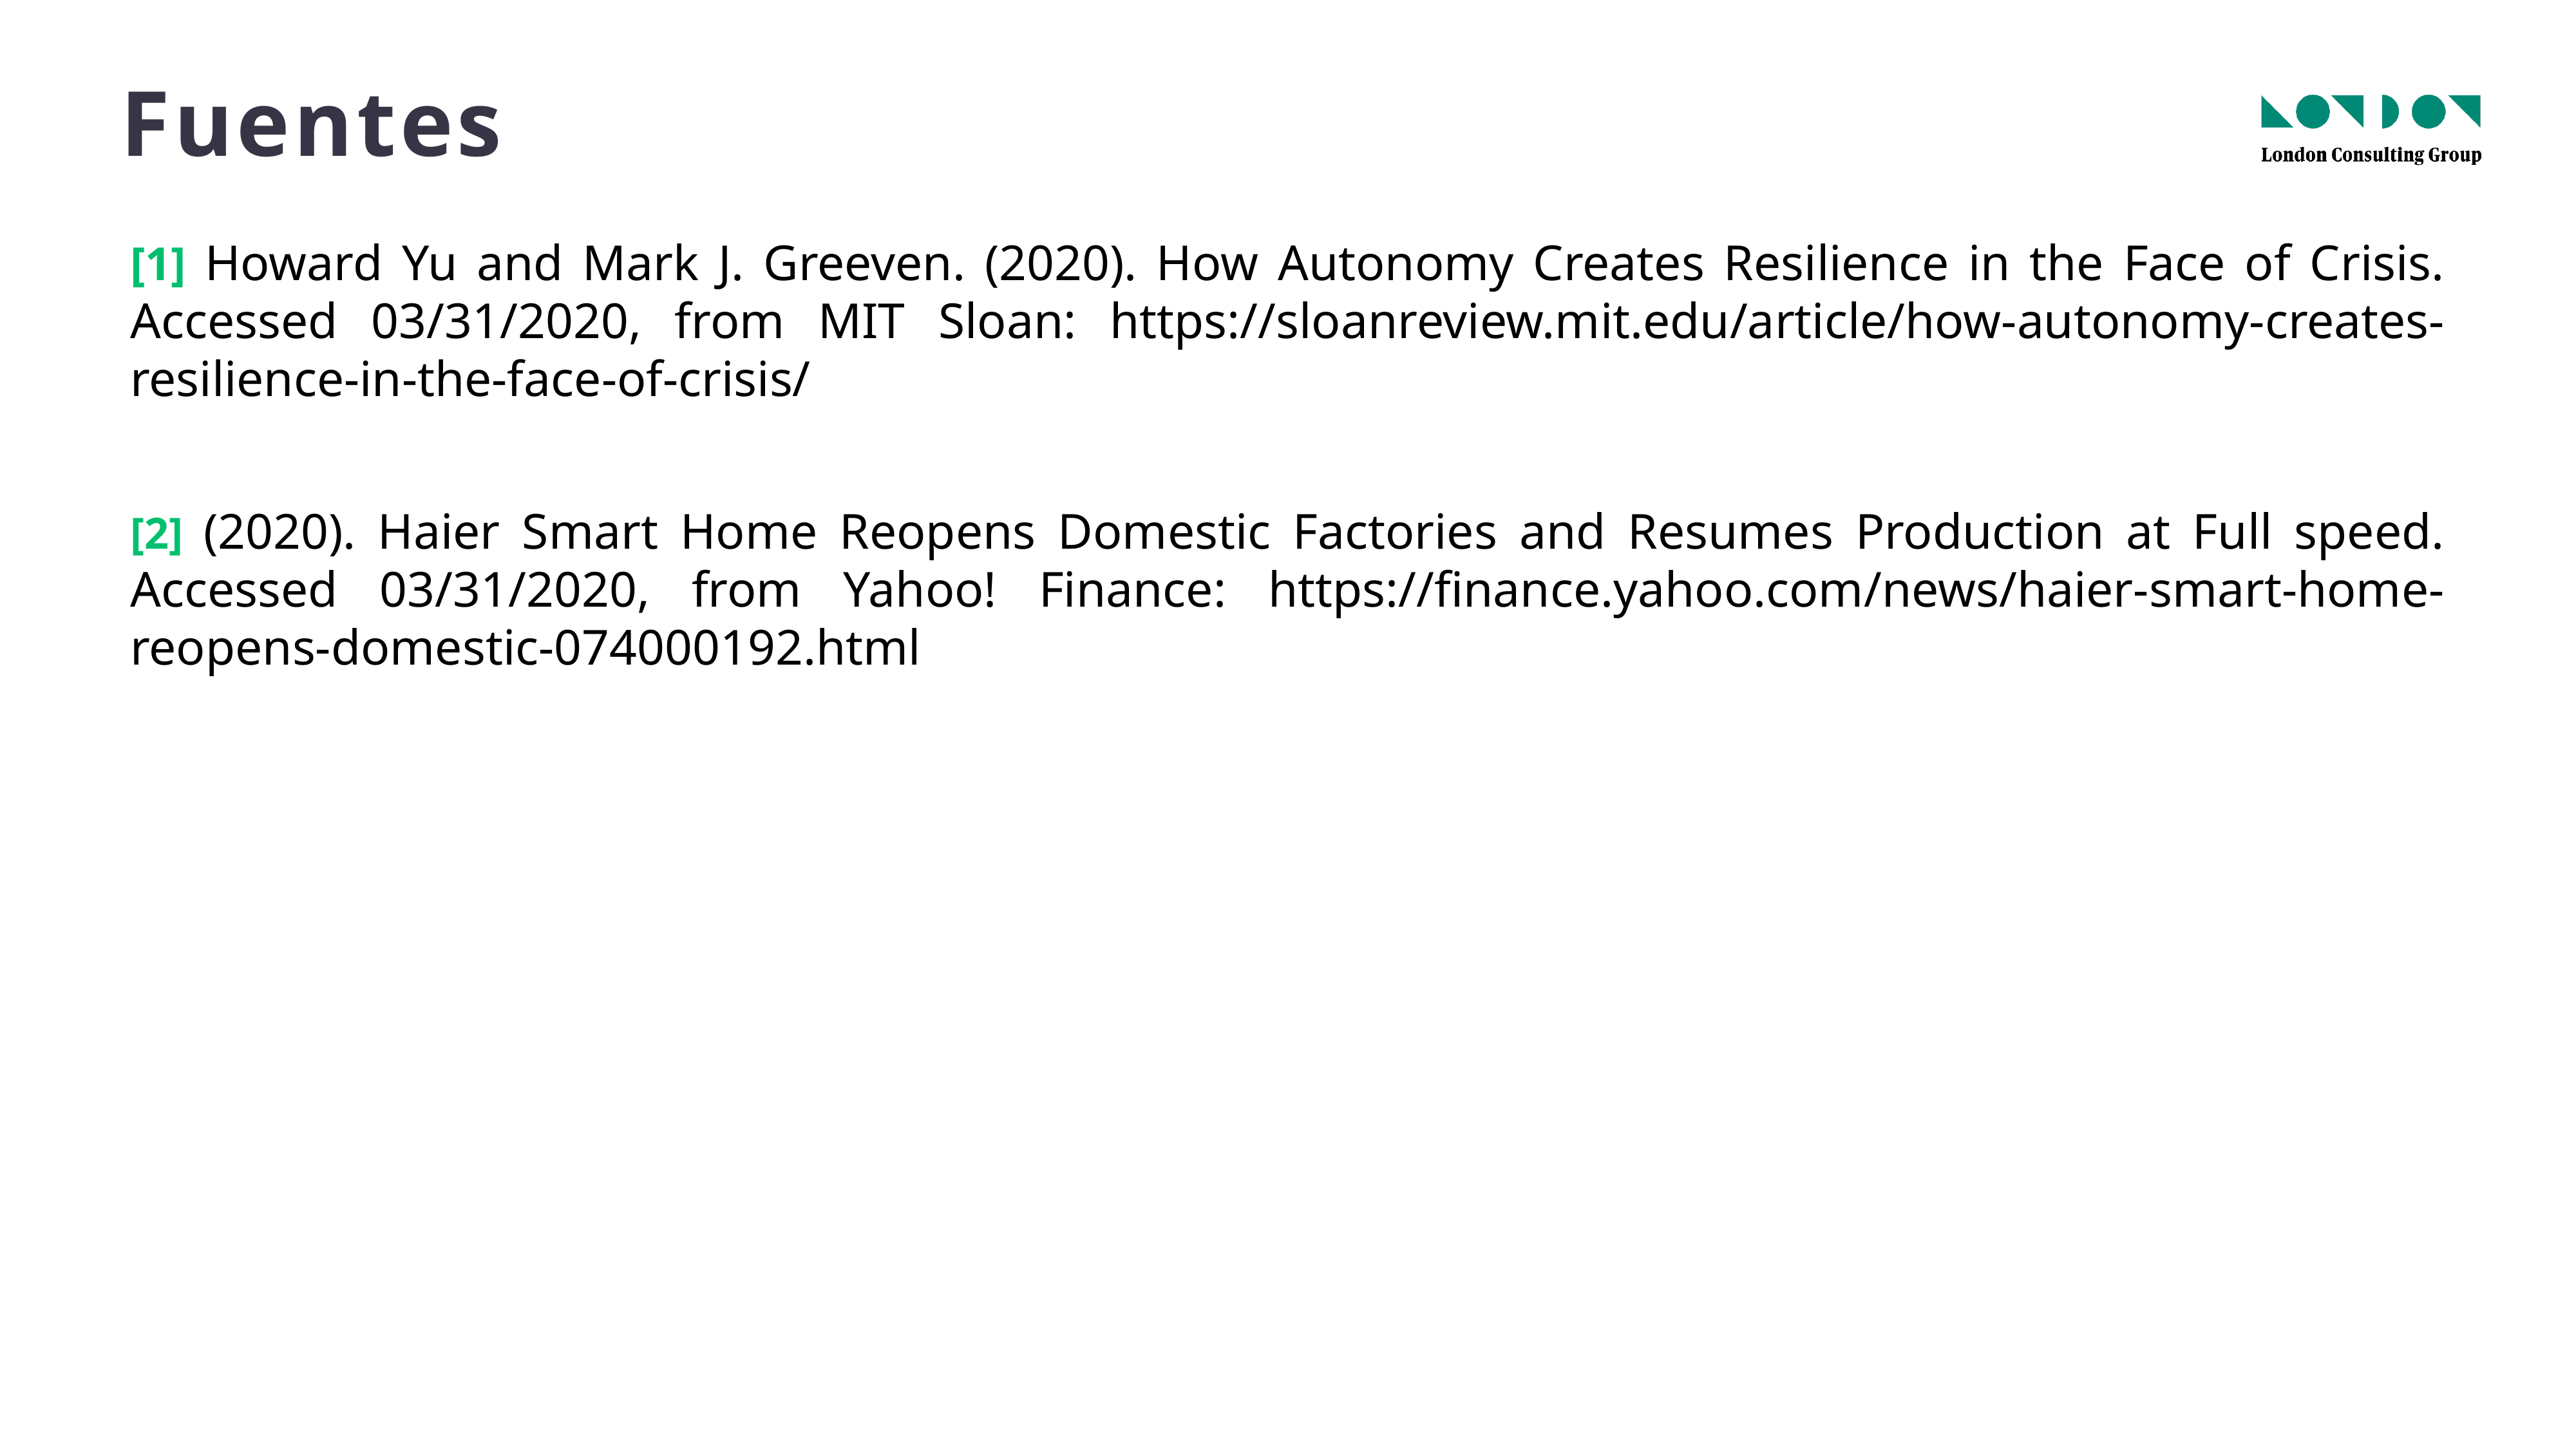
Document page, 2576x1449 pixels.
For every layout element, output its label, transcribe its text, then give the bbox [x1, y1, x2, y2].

text_box [1] Howard Yu and Mark J. Greeven. (2020). How Autonomy Creates Resilience in the Face of Crisis. Accessed 03/31/2020, from MIT Sloan: https://sloanreview.mit.edu/article/how-autonomy-creates-resilience-in-the-face-of-crisis/ [2] (2020). Haier Smart Home Reopens Domestic Factories and Resumes Production at Full speed. Accessed 03/31/2020, from Yahoo! Finance: https://finance.yahoo.com/news/haier-smart-home-reopens-domestic-074000192.html [120, 222, 2456, 685]
text_box Fuentes [111, 66, 502, 175]
picture [2252, 90, 2490, 170]
